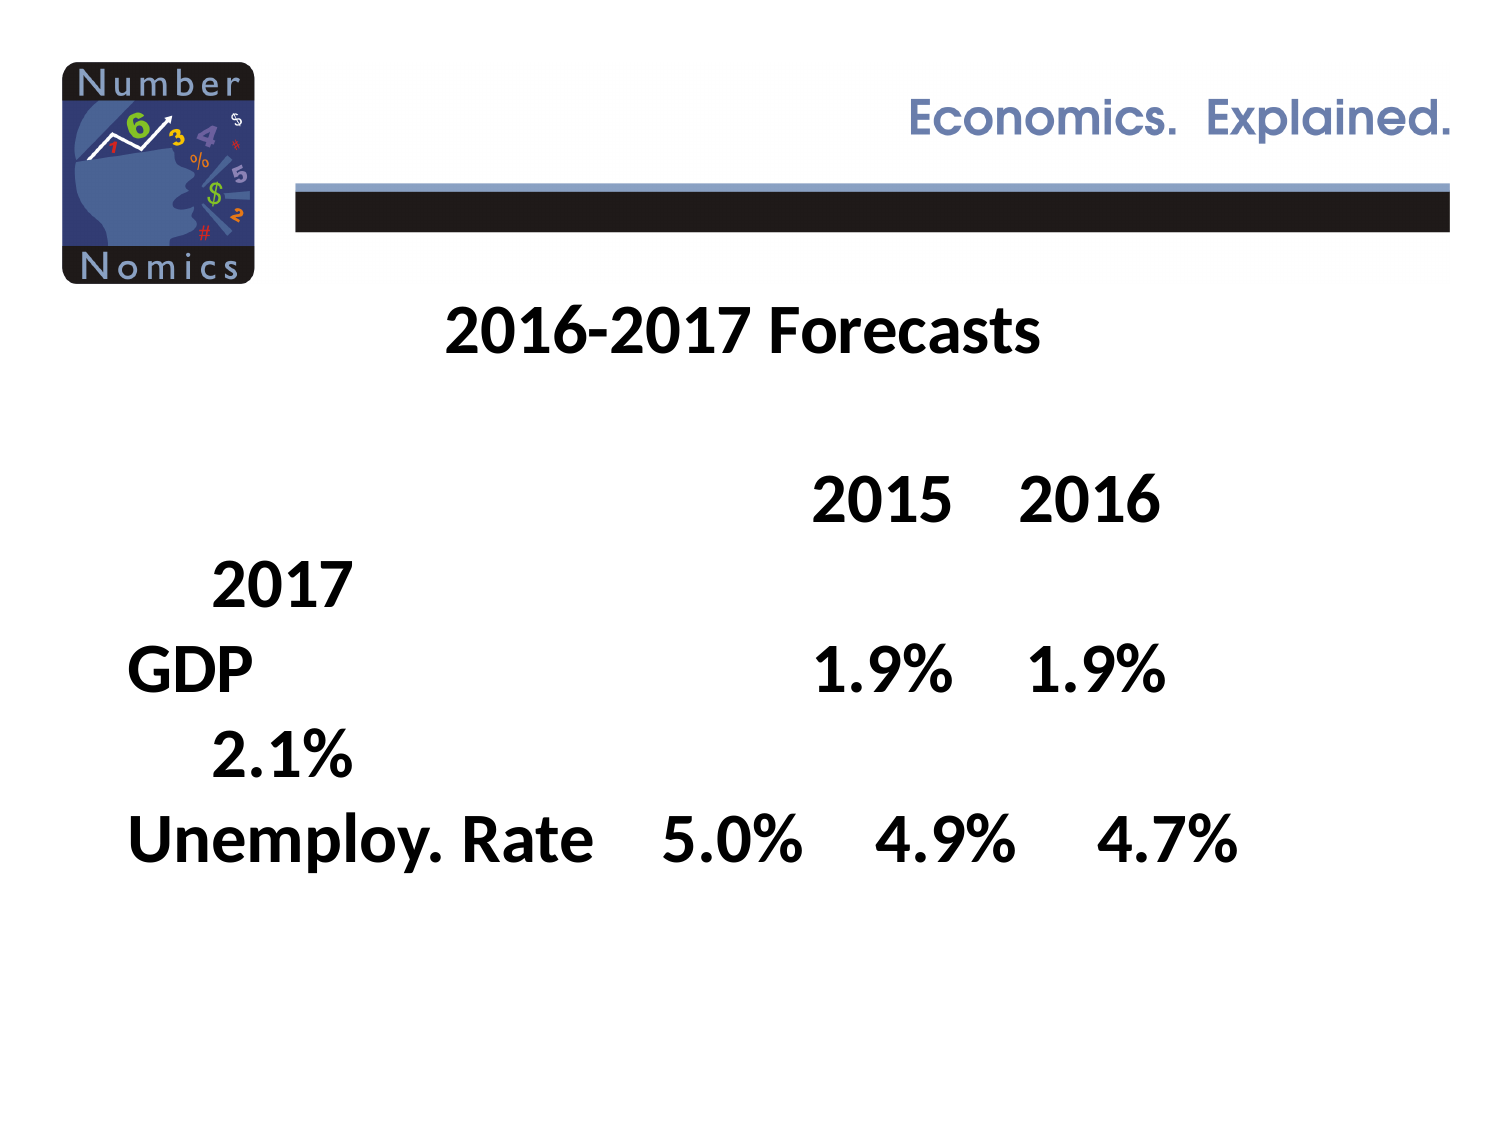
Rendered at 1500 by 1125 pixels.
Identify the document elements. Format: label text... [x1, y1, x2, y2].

text_box 2016-2017 Forecasts 2015 2016 2017 GDP 1.9% 1.9% 2.1% Unemploy. Rate 5.0% 4.9% 4.7% 3 [112, 292, 1375, 1125]
picture [62, 62, 1451, 284]
